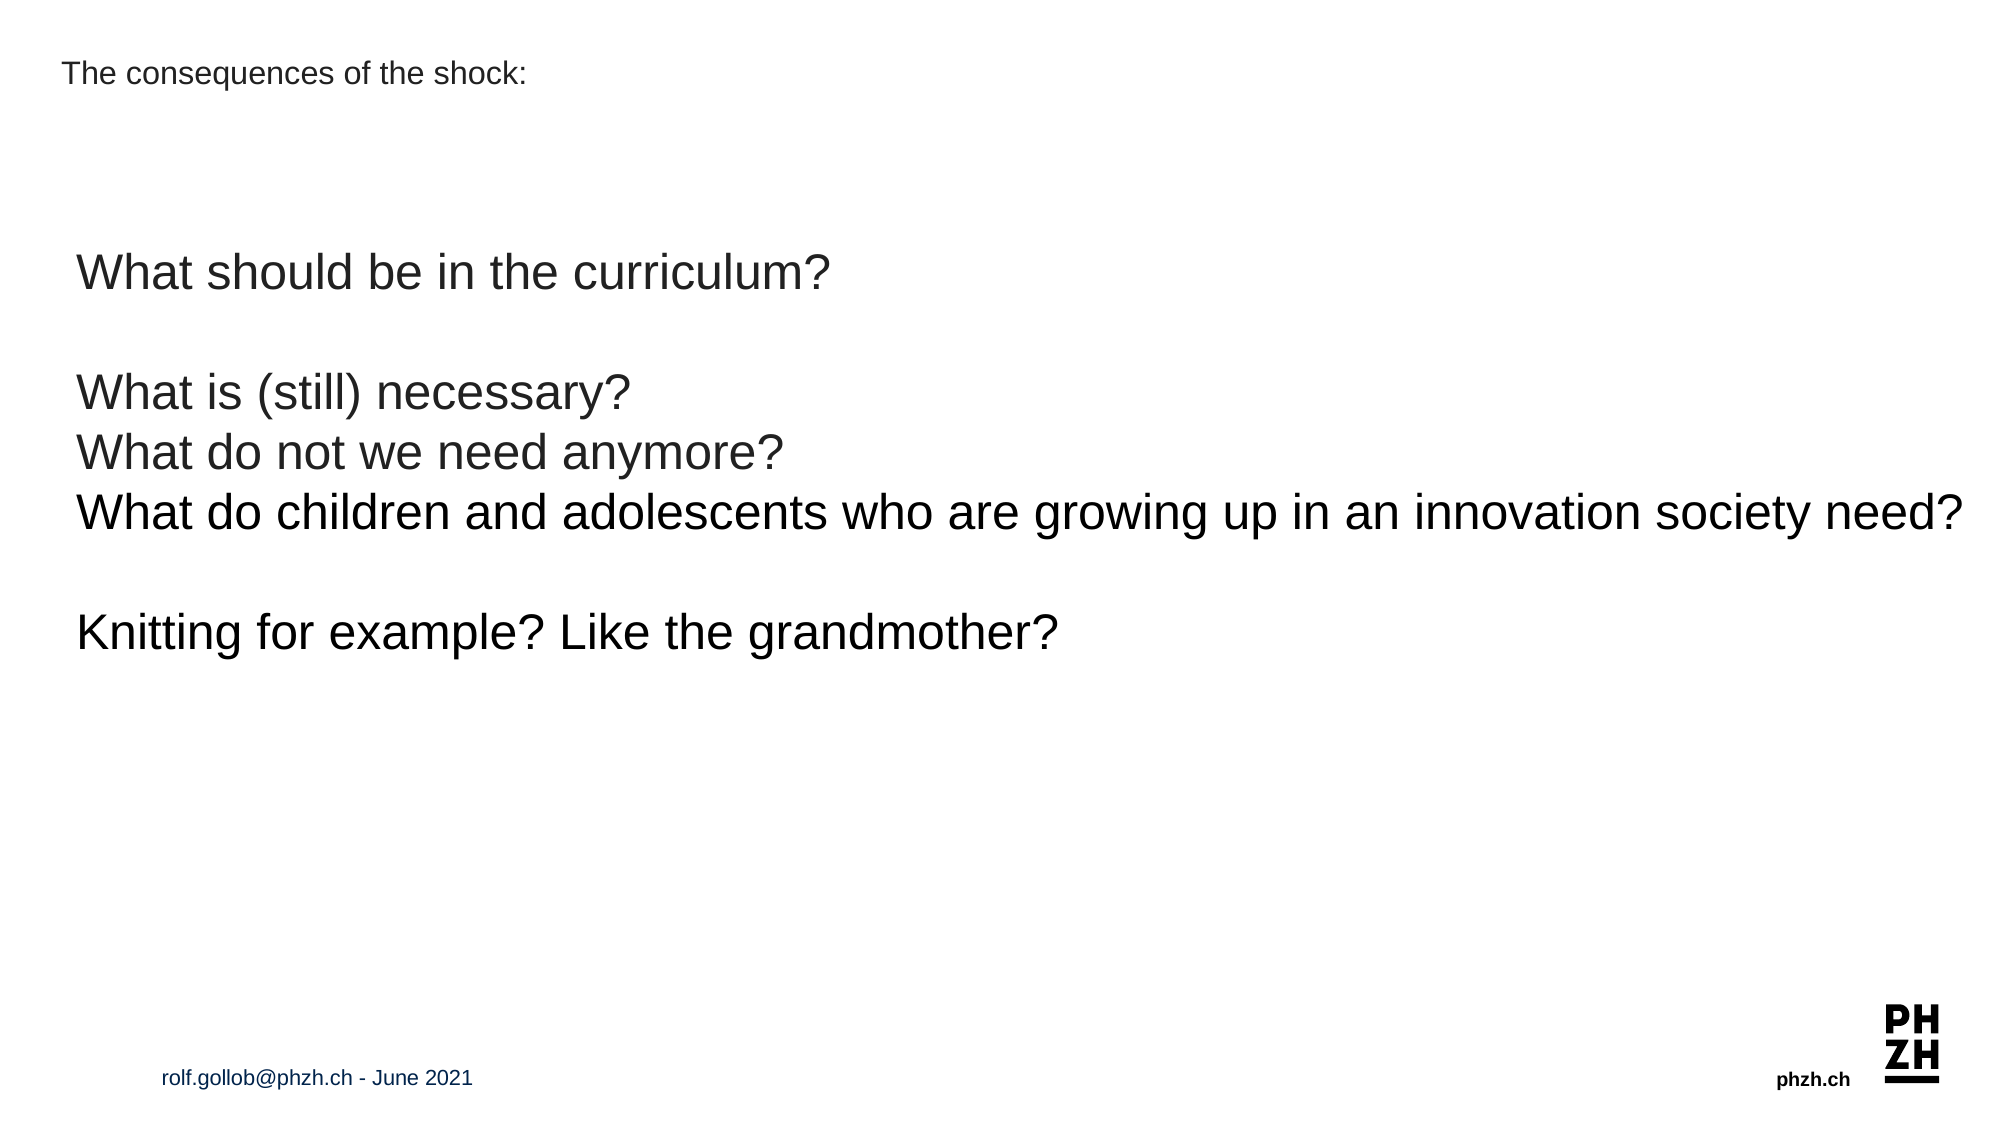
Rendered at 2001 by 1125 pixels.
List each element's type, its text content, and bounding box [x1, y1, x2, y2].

footer rolf.gollob@phzh.ch - June 2021 [161, 1058, 1302, 1103]
title The consequences of the shock: [61, 54, 1940, 231]
text_box What should be in the curriculum? What is (still) necessary? What do not we need anymore? What do children and adolescents who are growing up in an innovation society need? Knitting for example? Like the grandmother? [61, 231, 2001, 667]
